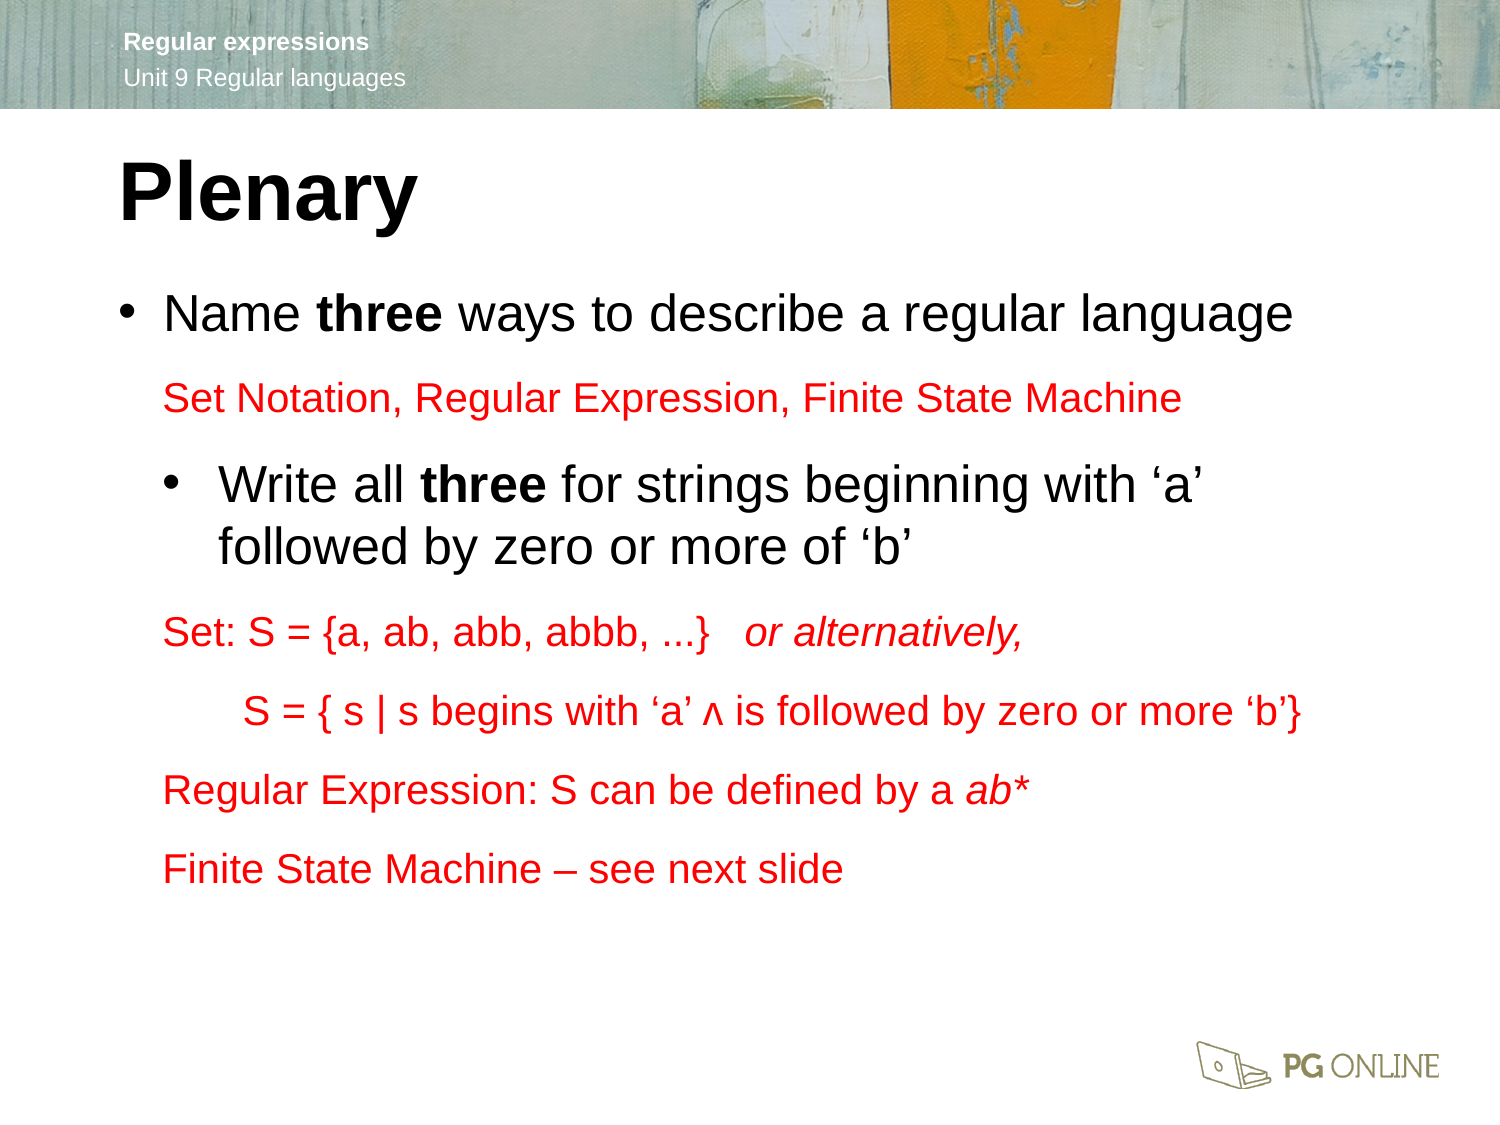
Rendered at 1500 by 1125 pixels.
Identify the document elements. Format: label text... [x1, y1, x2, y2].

list Name three ways to describe a regular language Set Notation, Regular Expression, Finite State Machine Write all three for strings beginning with ‘a’ followed by zero or more of ‘b’ Set: S = {a, ab, abb, abbb, ...} or alternatively, S = { s | s begins with ‘a’ ᴧ is followed by zero or more ‘b’} Regular Expression: S can be defined by a ab* Finite State Machine – see next slide [118, 279, 1398, 847]
list Plenary [118, 148, 1401, 259]
picture [0, 0, 1500, 109]
